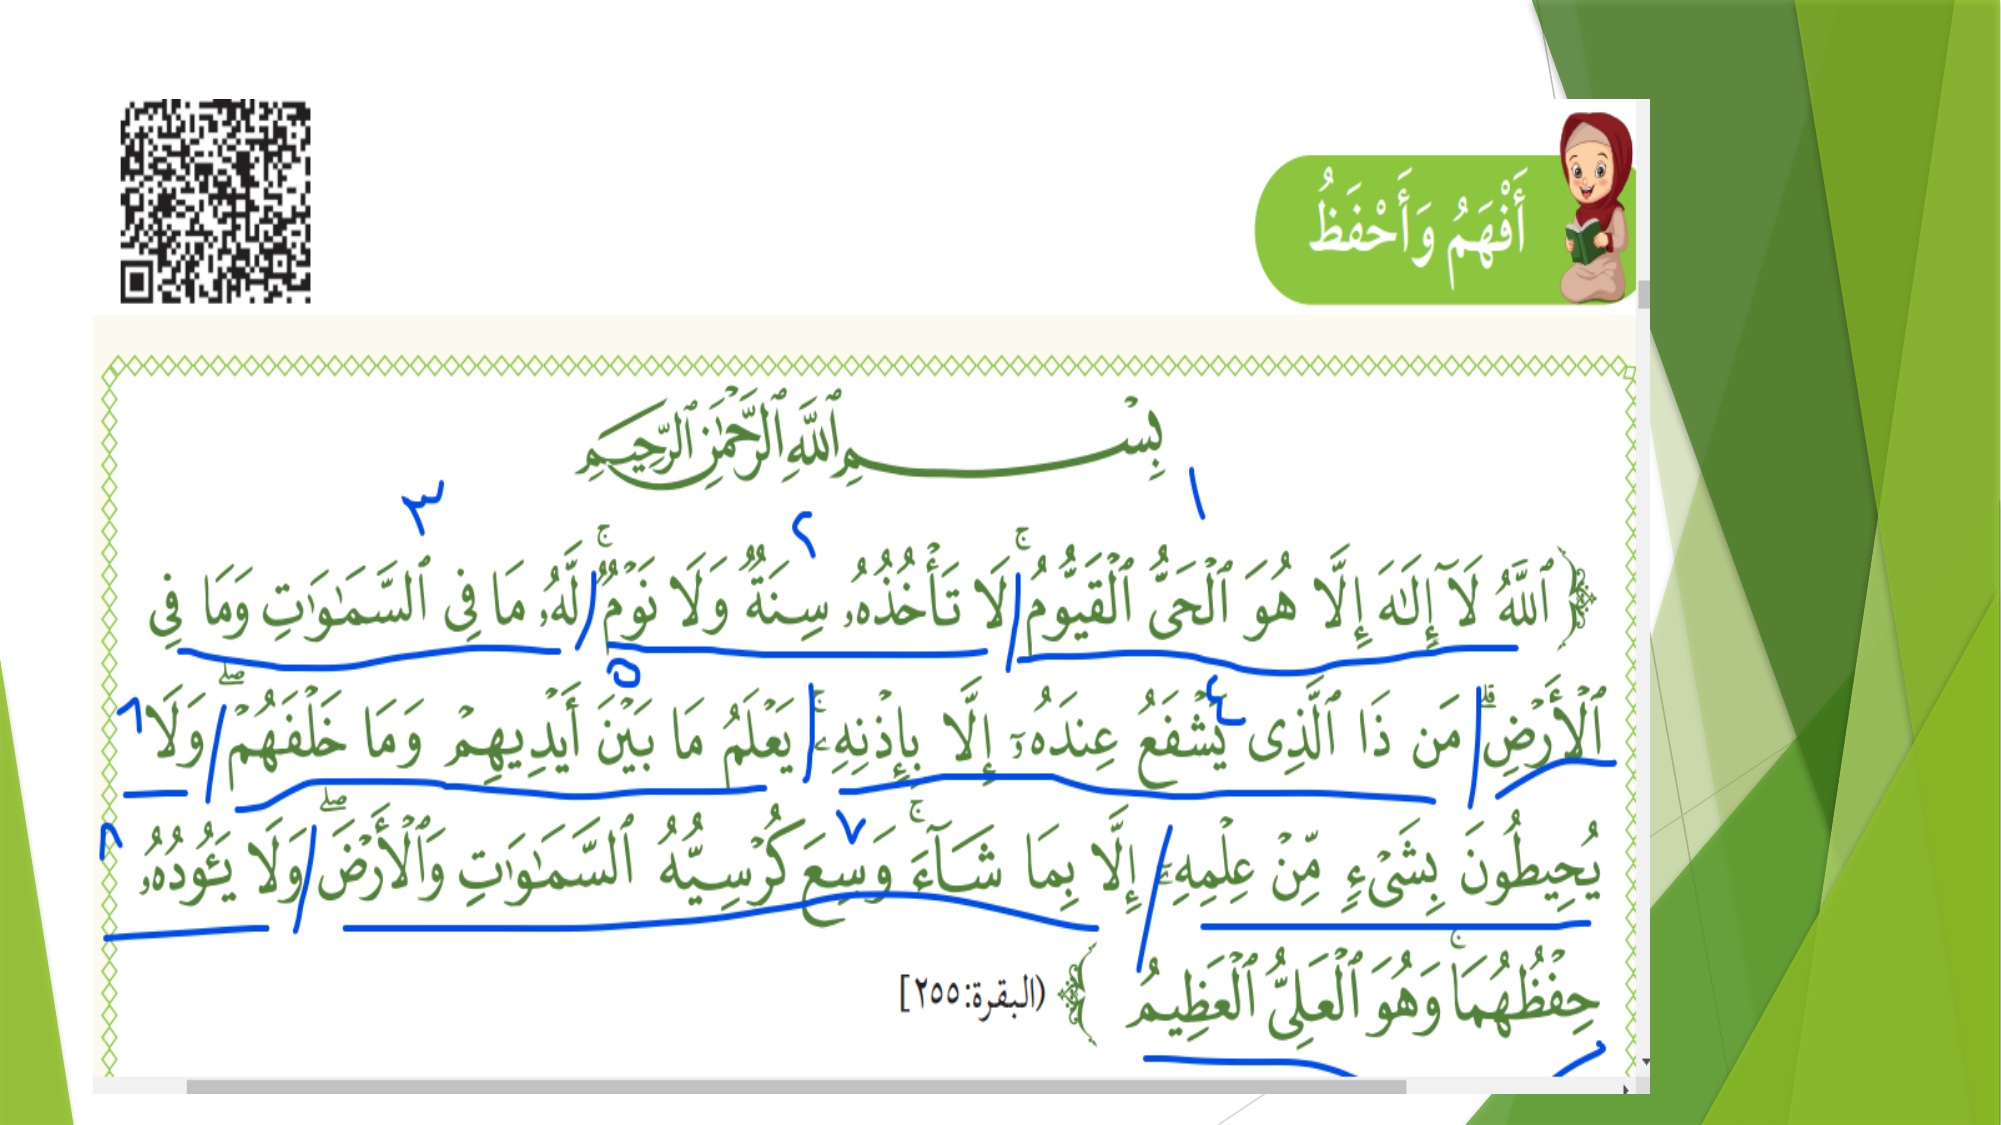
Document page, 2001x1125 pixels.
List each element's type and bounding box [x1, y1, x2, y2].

list [92, 99, 1651, 1094]
